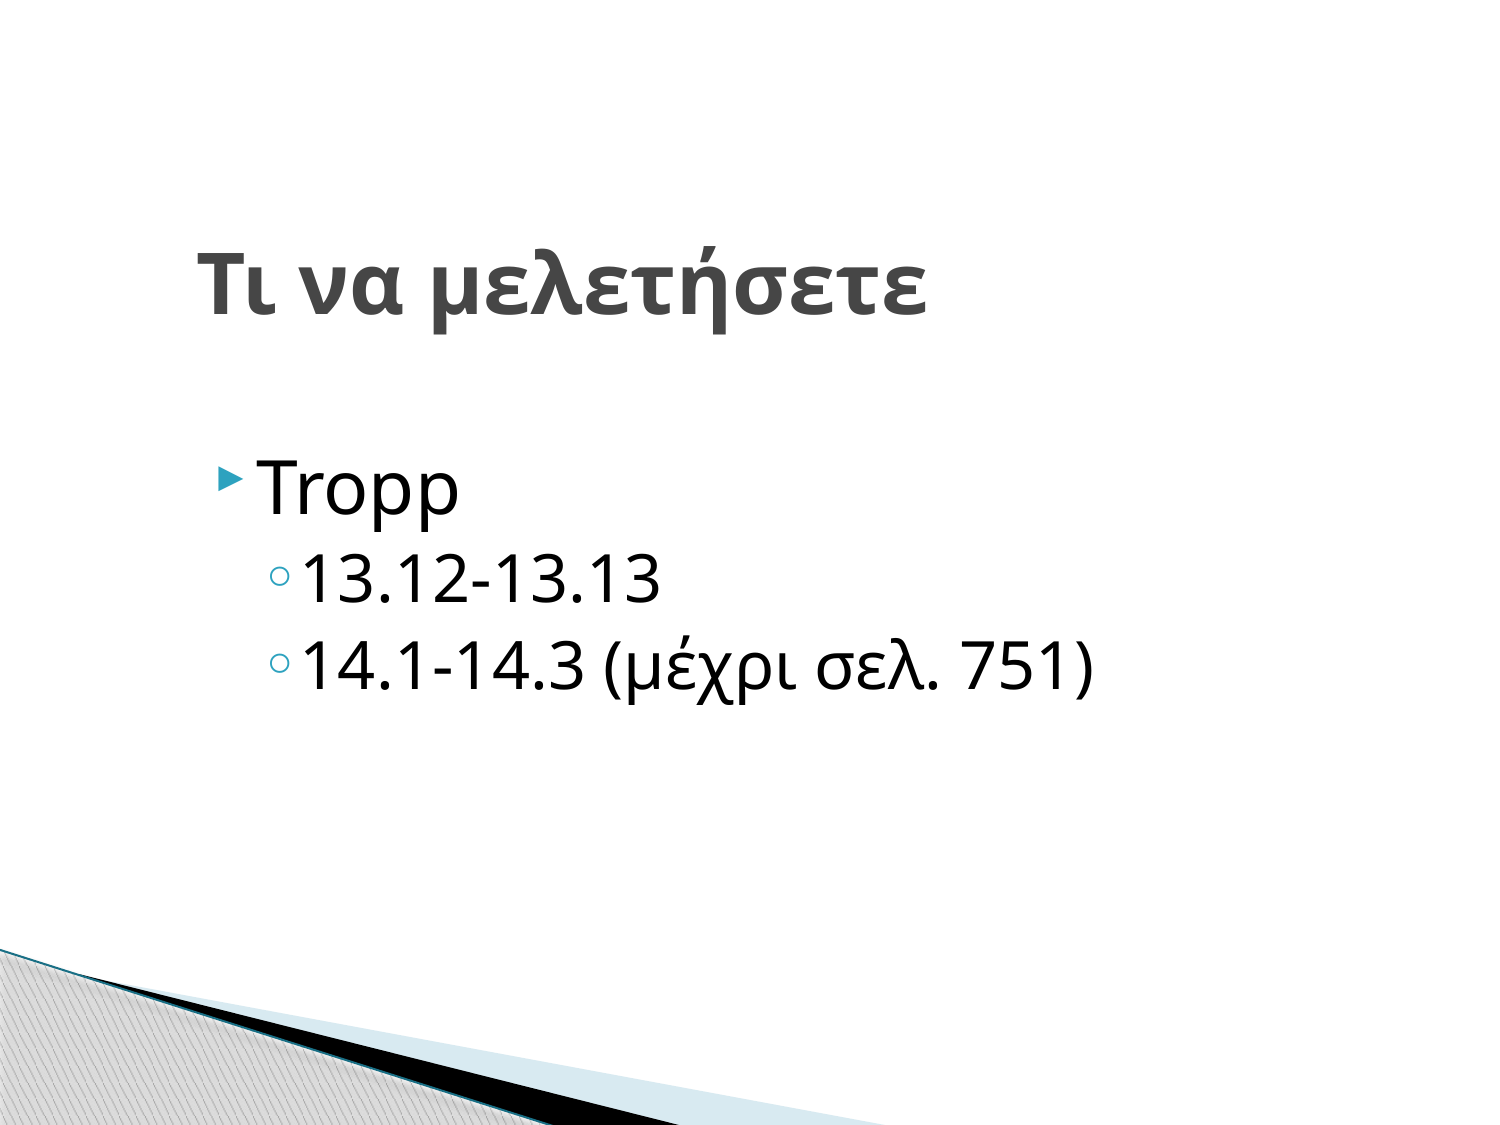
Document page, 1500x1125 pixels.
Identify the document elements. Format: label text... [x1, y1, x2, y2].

title Τι να μελετήσετε [181, 186, 1235, 375]
list Tropp 13.12-13.13 14.1-14.3 (μέχρι σελ. 751) [181, 431, 1329, 917]
